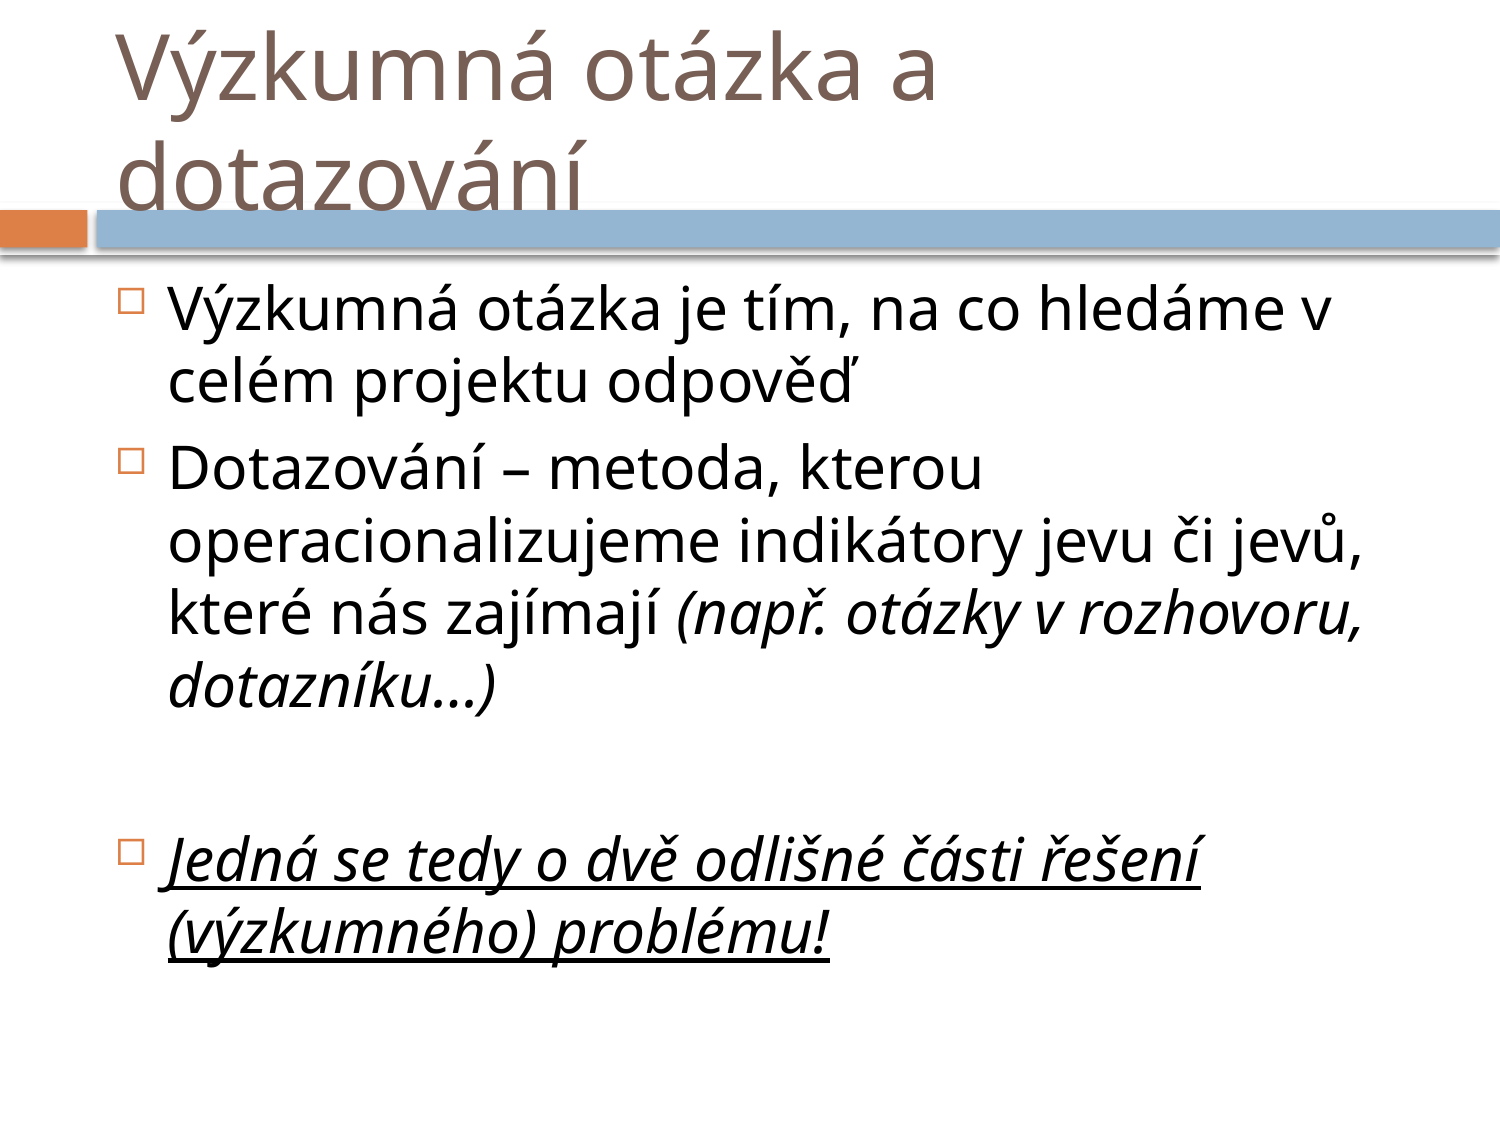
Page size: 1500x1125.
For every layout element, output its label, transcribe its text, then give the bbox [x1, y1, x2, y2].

title Výzkumná otázka a dotazování [100, 37, 1438, 200]
list Výzkumná otázka je tím, na co hledáme v celém projektu odpověď Dotazování – metoda, kterou operacionalizujeme indikátory jevu či jevů, které nás zajímají (např. otázky v rozhovoru, dotazníku…) Jedná se tedy o dvě odlišné části řešení (výzkumného) problému! [100, 262, 1438, 1000]
